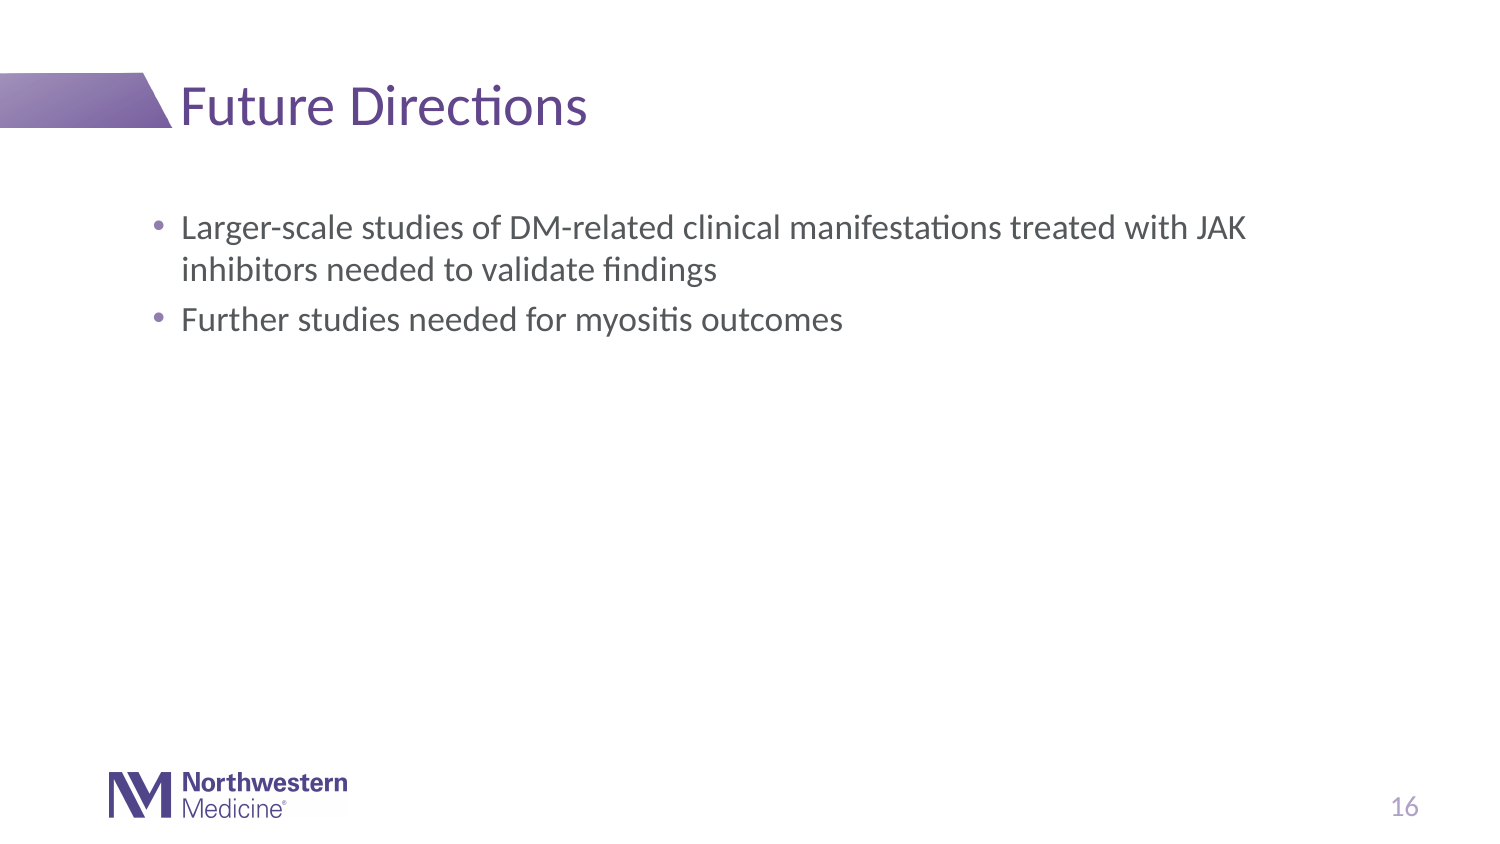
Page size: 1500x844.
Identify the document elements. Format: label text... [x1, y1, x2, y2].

list Larger-scale studies of DM-related clinical manifestations treated with JAK inhibitors needed to validate findings Further studies needed for myositis outcomes [152, 203, 1359, 692]
title Future Directions [180, 20, 1359, 146]
picture [109, 772, 347, 818]
slide_number 16 [1362, 784, 1420, 823]
